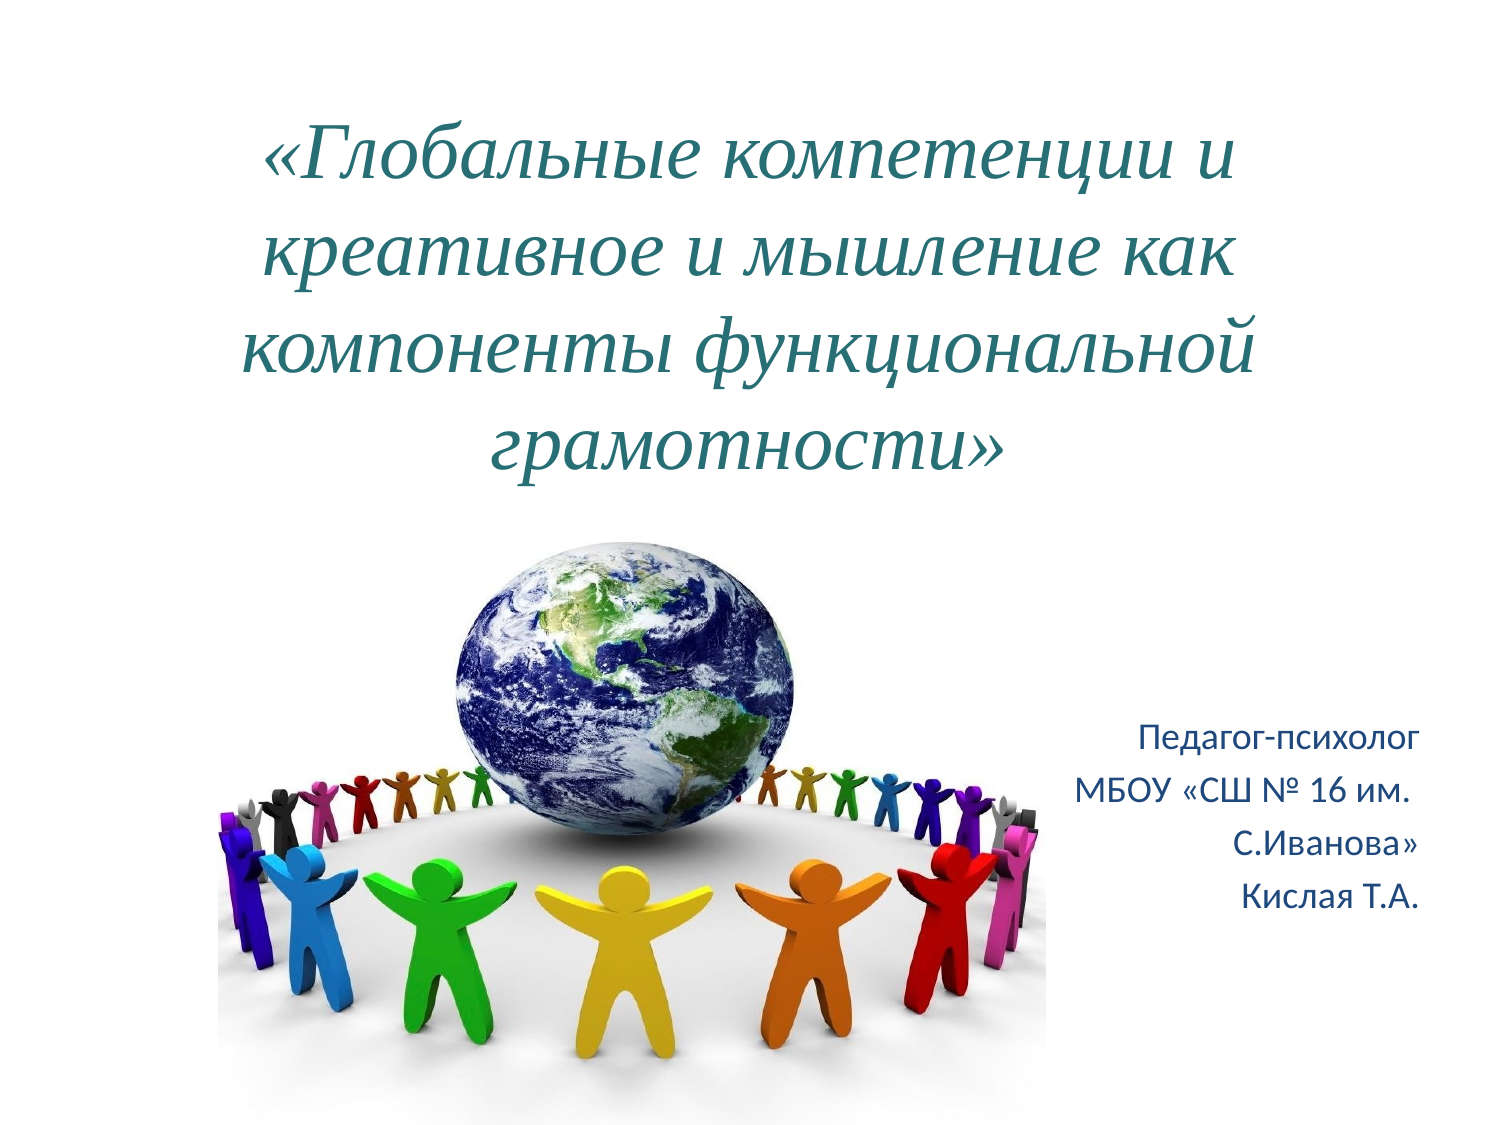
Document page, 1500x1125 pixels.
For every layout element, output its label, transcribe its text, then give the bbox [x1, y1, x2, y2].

title «Глобальные компетенции и креативное и мышление как компоненты функциональной грамотности» [112, 90, 1388, 591]
subtitle Педагог-психолог МБОУ «СШ № 16 им. С.Иванова» Кислая Т.А. [1050, 704, 1436, 925]
picture [218, 519, 1046, 1125]
